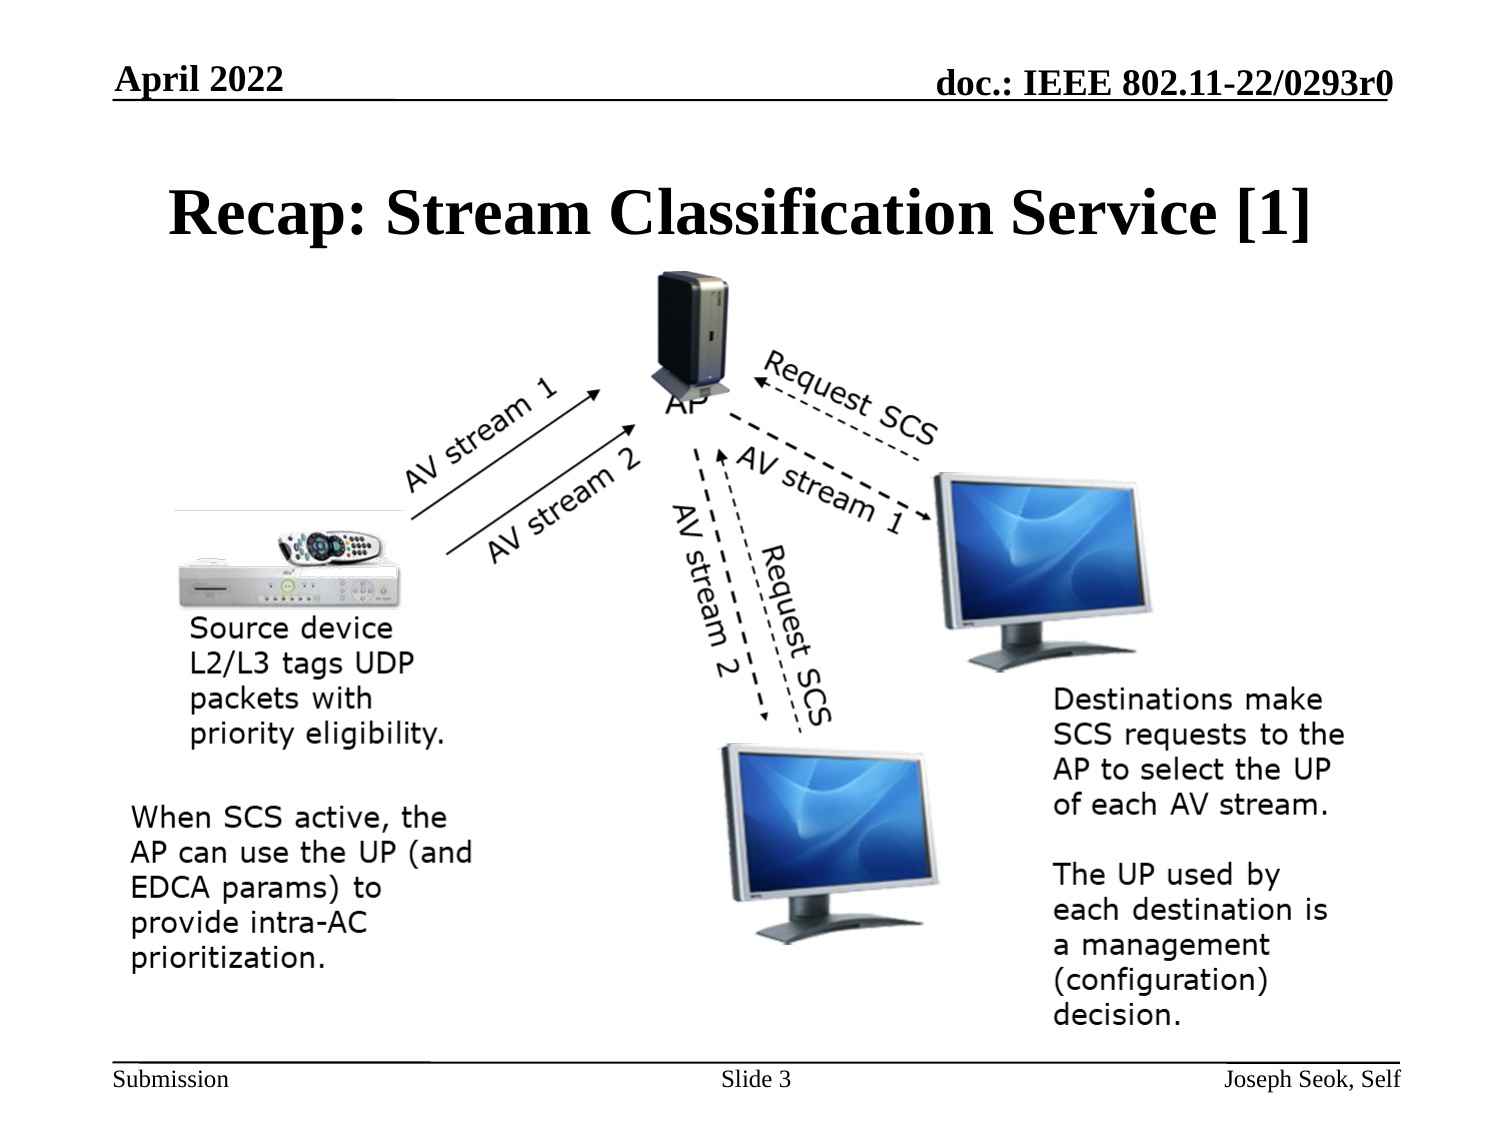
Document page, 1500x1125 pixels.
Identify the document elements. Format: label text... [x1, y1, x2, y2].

title Recap: Stream Classification Service [1] [112, 111, 1388, 303]
picture [112, 271, 1374, 1063]
slide_number Slide 3 [712, 1071, 800, 1123]
footer Joseph Seok, Self [1007, 1061, 1402, 1093]
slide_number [114, 54, 493, 100]
